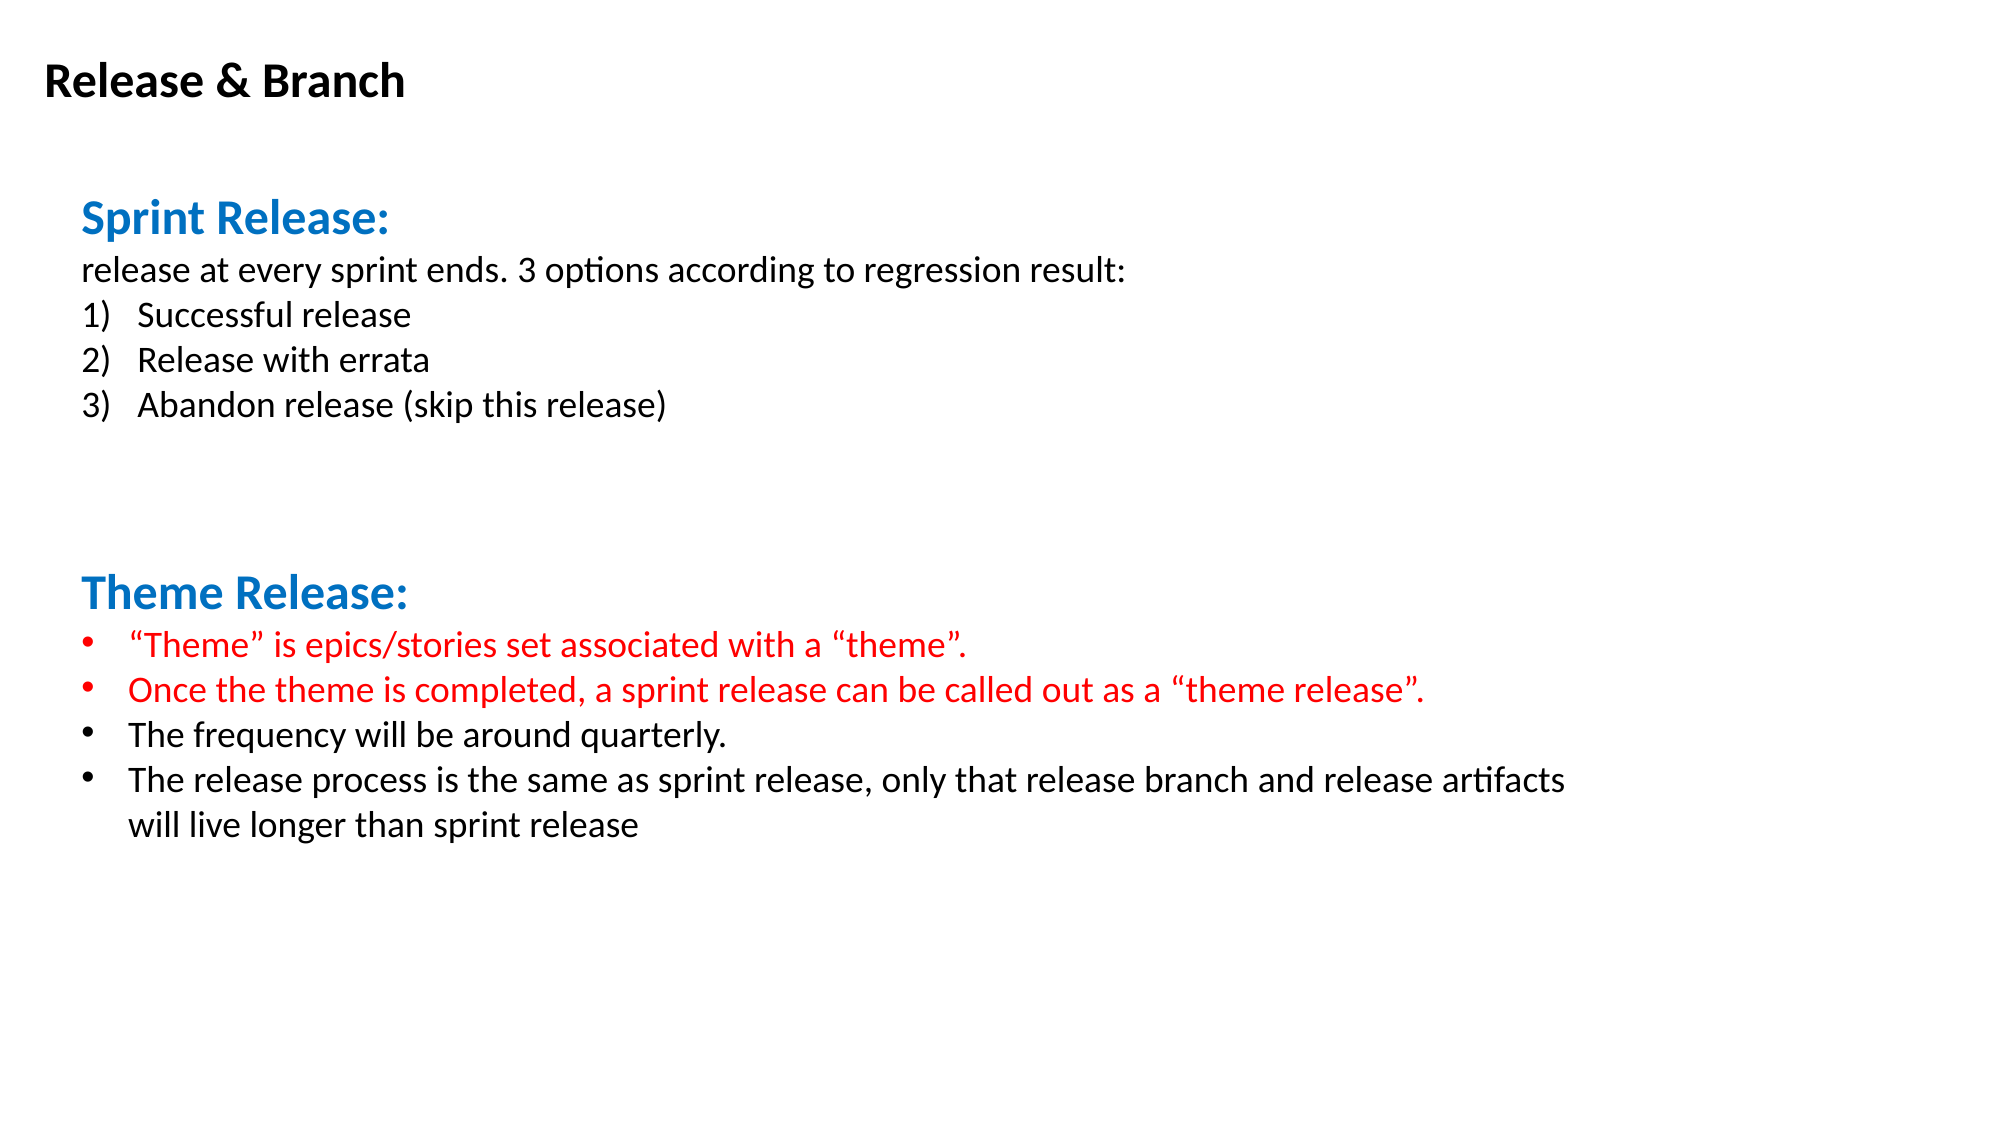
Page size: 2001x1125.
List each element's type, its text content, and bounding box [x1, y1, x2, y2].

text_box Sprint Release: release at every sprint ends. 3 options according to regression result: Successful release Release with errata Abandon release (skip this release) Theme Release: “Theme” is epics/stories set associated with a “theme”. Once the theme is completed, a sprint release can be called out as a “theme release”. The frequency will be around quarterly. The release process is the same as sprint release, only that release branch and release artifacts will live longer than sprint release [66, 177, 1598, 987]
text_box Release & Branch [29, 40, 1312, 116]
